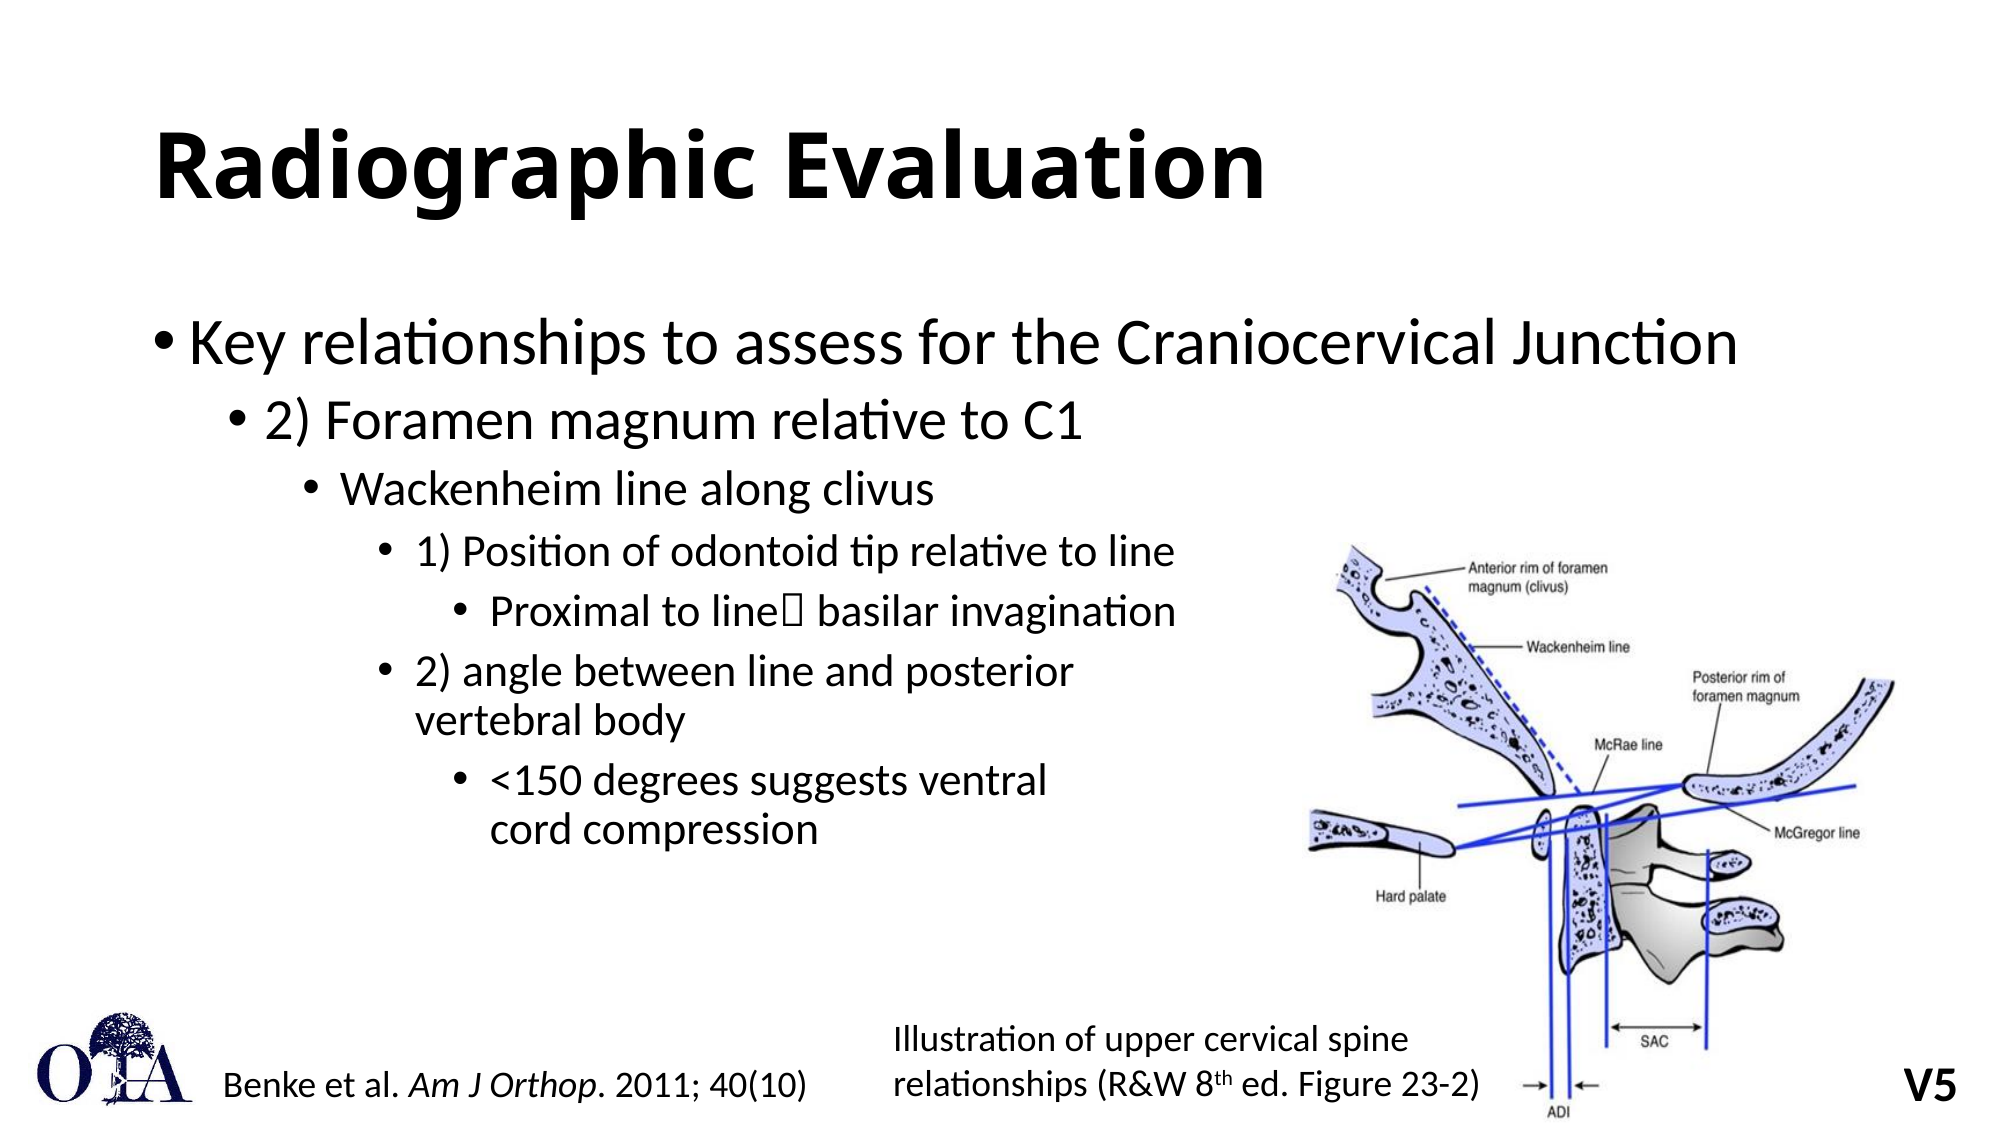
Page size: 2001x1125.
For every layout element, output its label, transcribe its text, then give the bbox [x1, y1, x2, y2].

picture [28, 1010, 200, 1108]
text_box Illustration of upper cervical spine relationships (R&W 8th ed. Figure 23-2) [878, 1006, 1302, 1112]
title Radiographic Evaluation [137, 59, 1863, 278]
picture [1302, 542, 1904, 1125]
list Key relationships to assess for the Craniocervical Junction 2) Foramen magnum relative to C1 Wackenheim line along clivus 1) Position of odontoid tip relative to line Proximal to line basilar invagination 2) angle between line and posterior vertebral body <150 degrees suggests ventral cord compression [137, 299, 1863, 1014]
text_box Benke et al. Am J Orthop. 2011; 40(10) [208, 1052, 851, 1112]
